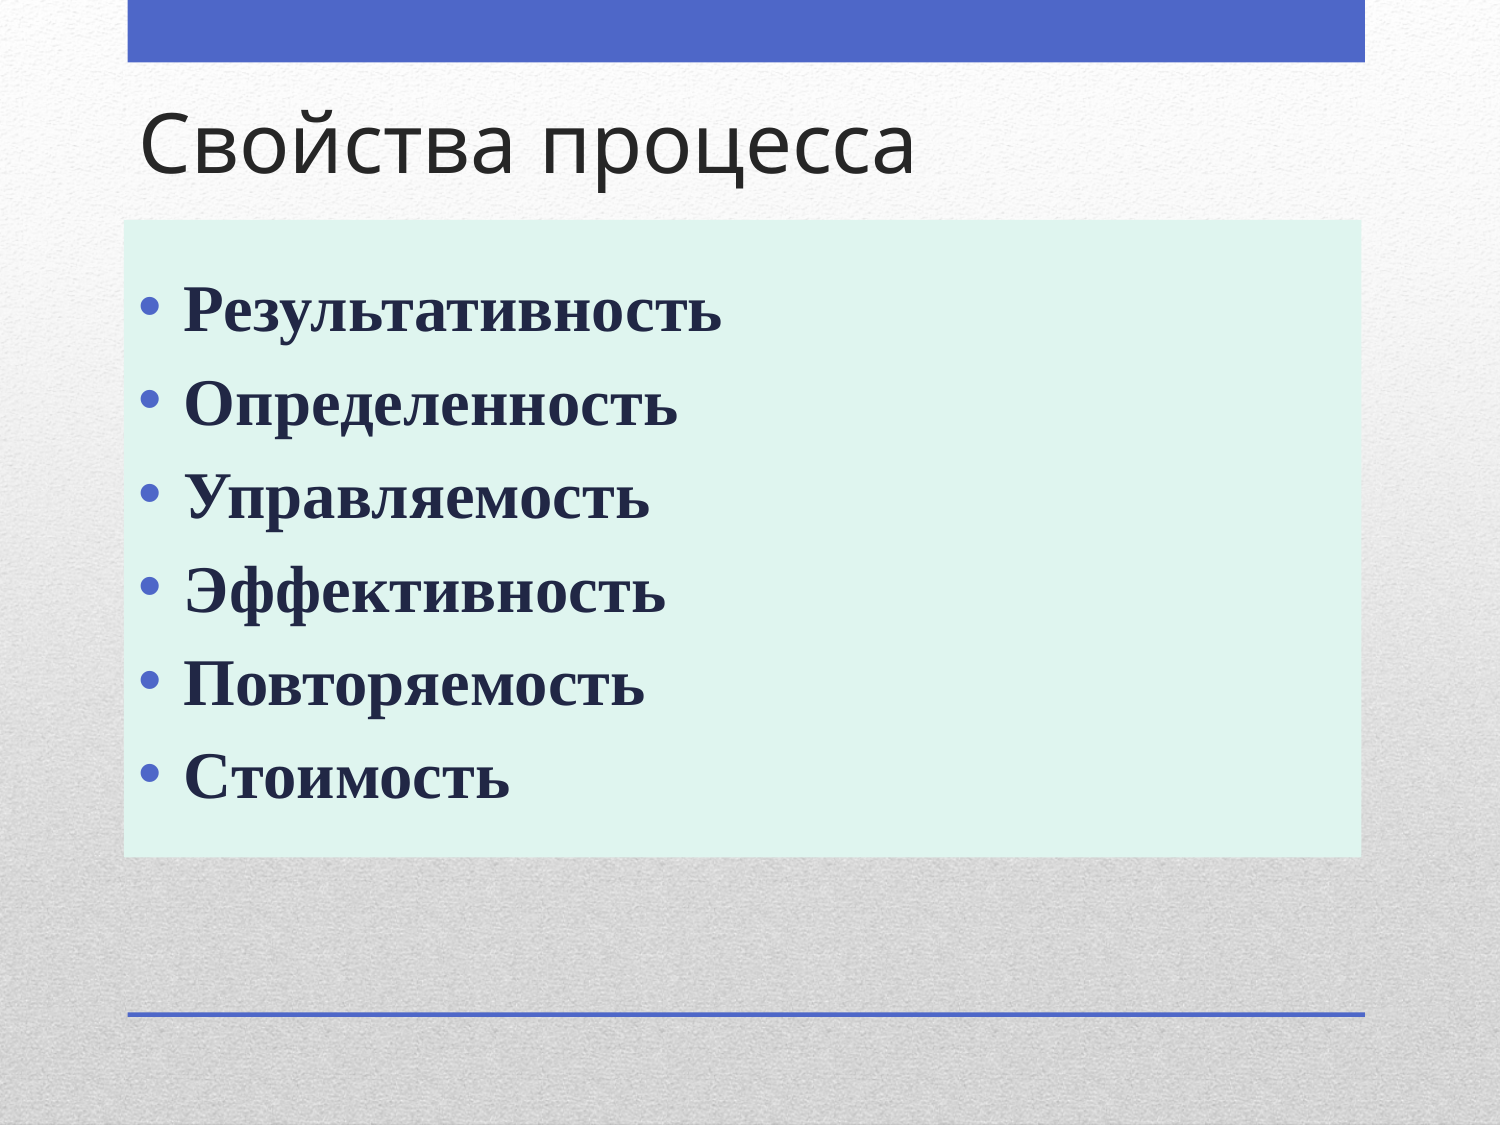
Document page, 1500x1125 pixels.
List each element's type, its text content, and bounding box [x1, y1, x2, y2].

list Результативность Определенность Управляемость Эффективность Повторяемость Стоимость [123, 219, 1362, 858]
title Свойства процесса [123, 66, 1237, 198]
